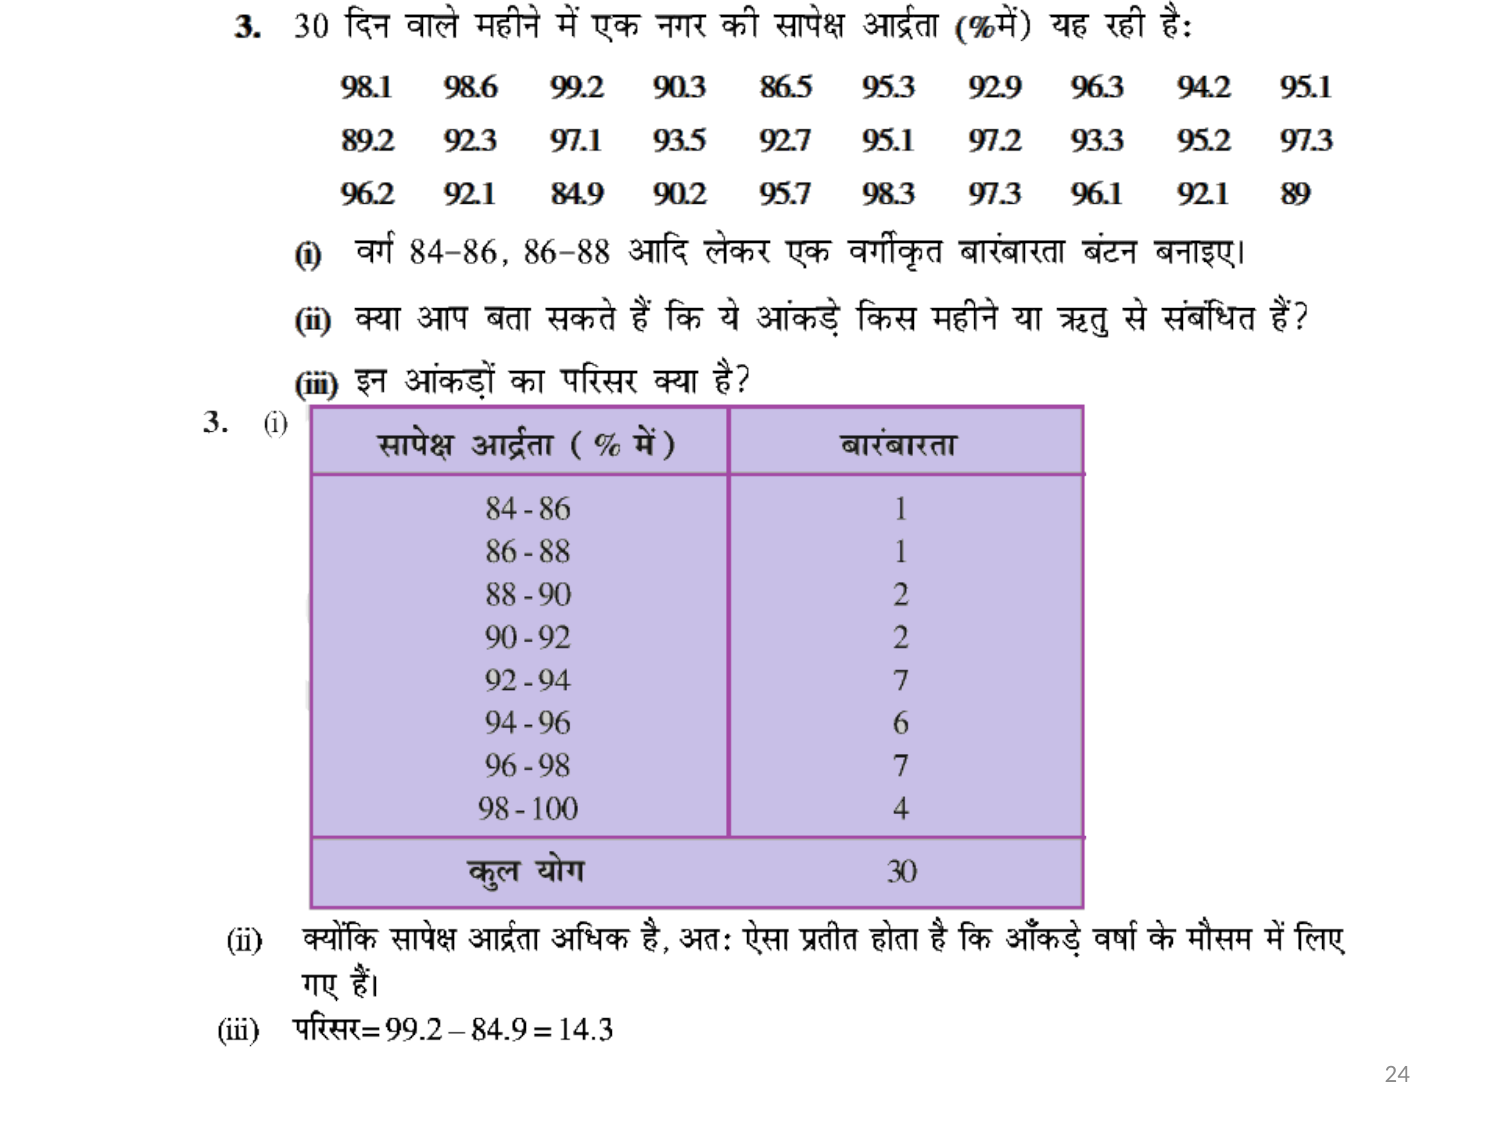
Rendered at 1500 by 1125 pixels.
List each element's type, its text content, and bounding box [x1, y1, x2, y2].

slide_number 24 [1074, 1042, 1425, 1103]
picture [174, 0, 1372, 1073]
